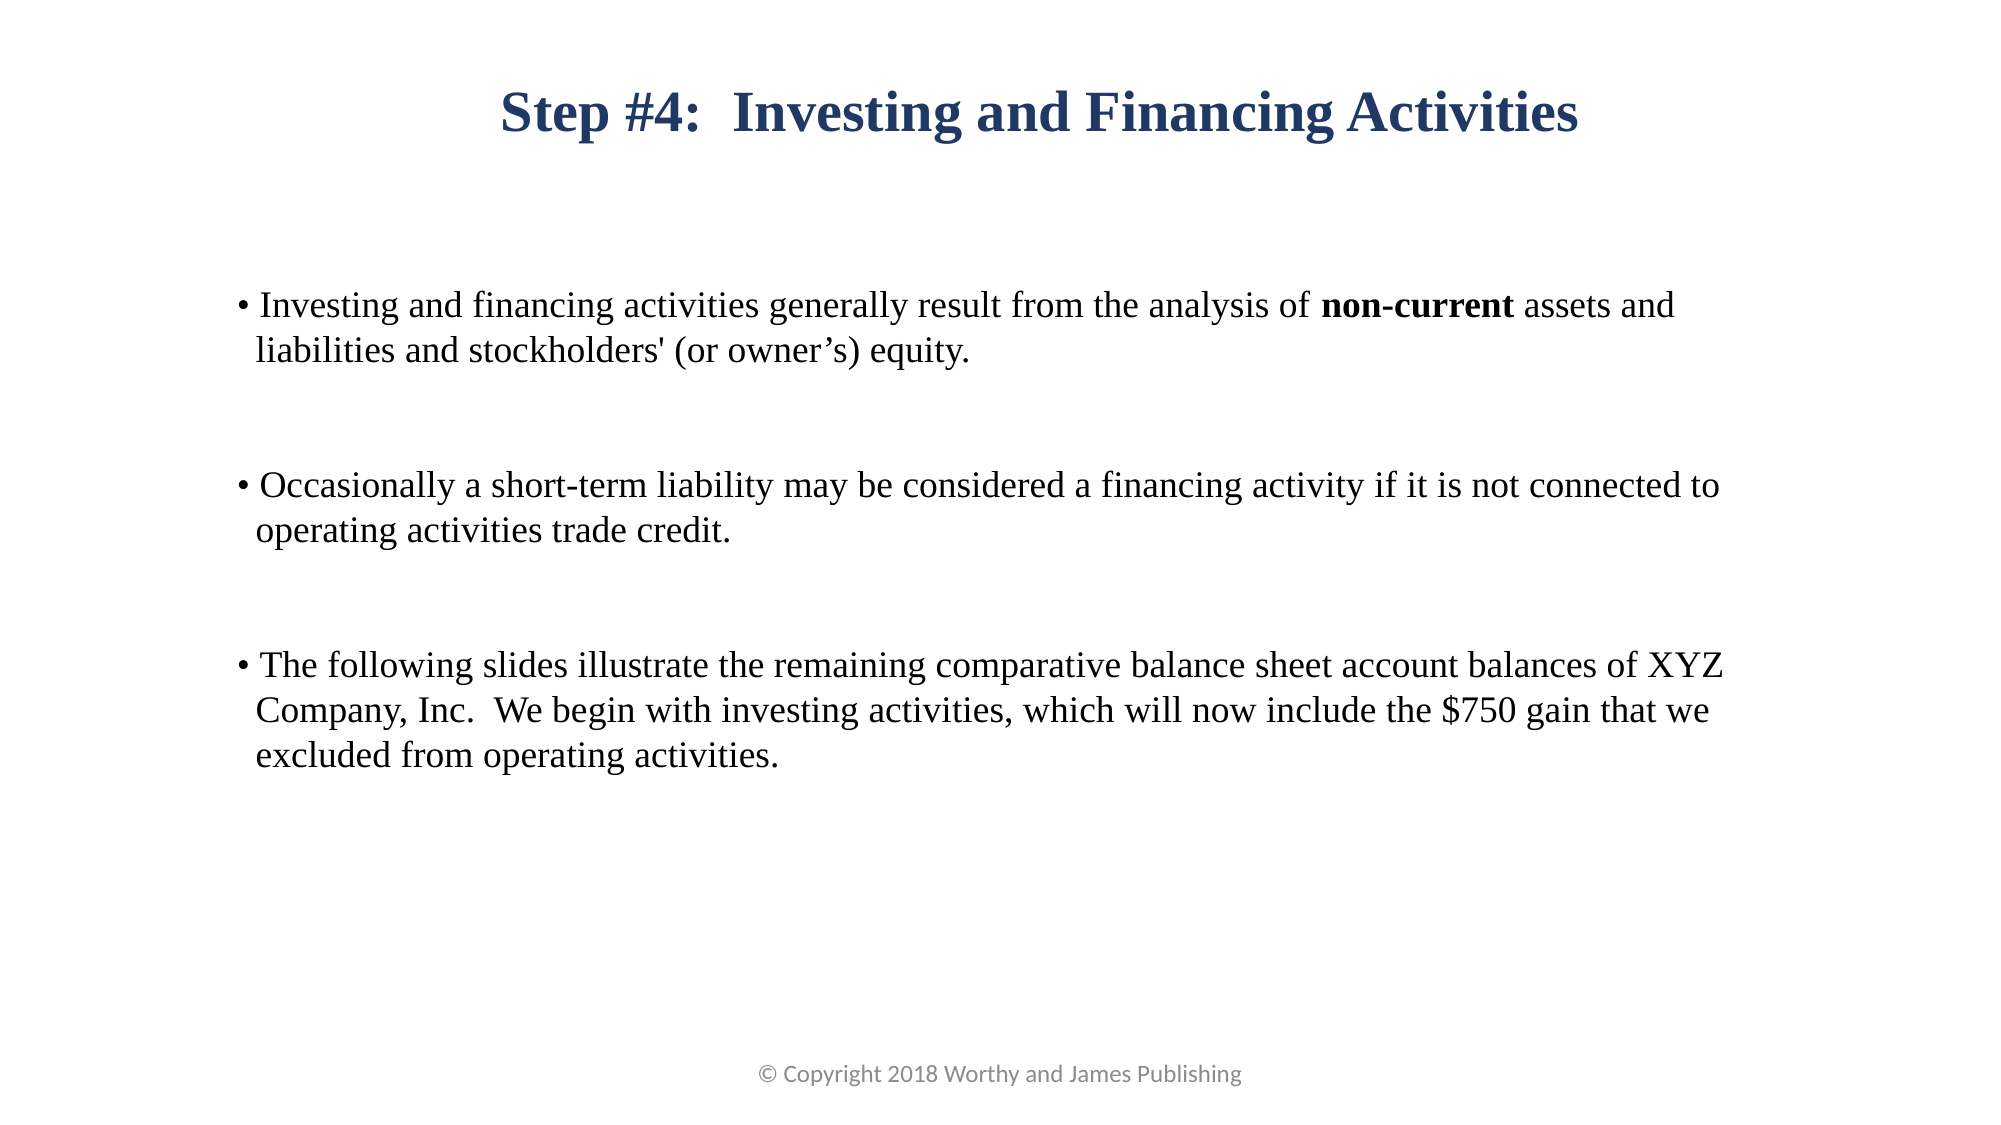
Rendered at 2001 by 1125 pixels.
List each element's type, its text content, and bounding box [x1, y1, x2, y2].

text_box Step #4: Investing and Financing Activities [410, 65, 1614, 150]
text_box • Investing and financing activities generally result from the analysis of non-current assets and liabilities and stockholders' (or owner’s) equity. • Occasionally a short-term liability may be considered a financing activity if it is not connected to operating activities trade credit. • The following slides illustrate the remaining comparative balance sheet account balances of XYZ Company, Inc. We begin with investing activities, which will now include the $750 gain that we excluded from operating activities. [165, 272, 1789, 873]
footer © Copyright 2018 Worthy and James Publishing [662, 1042, 1338, 1103]
